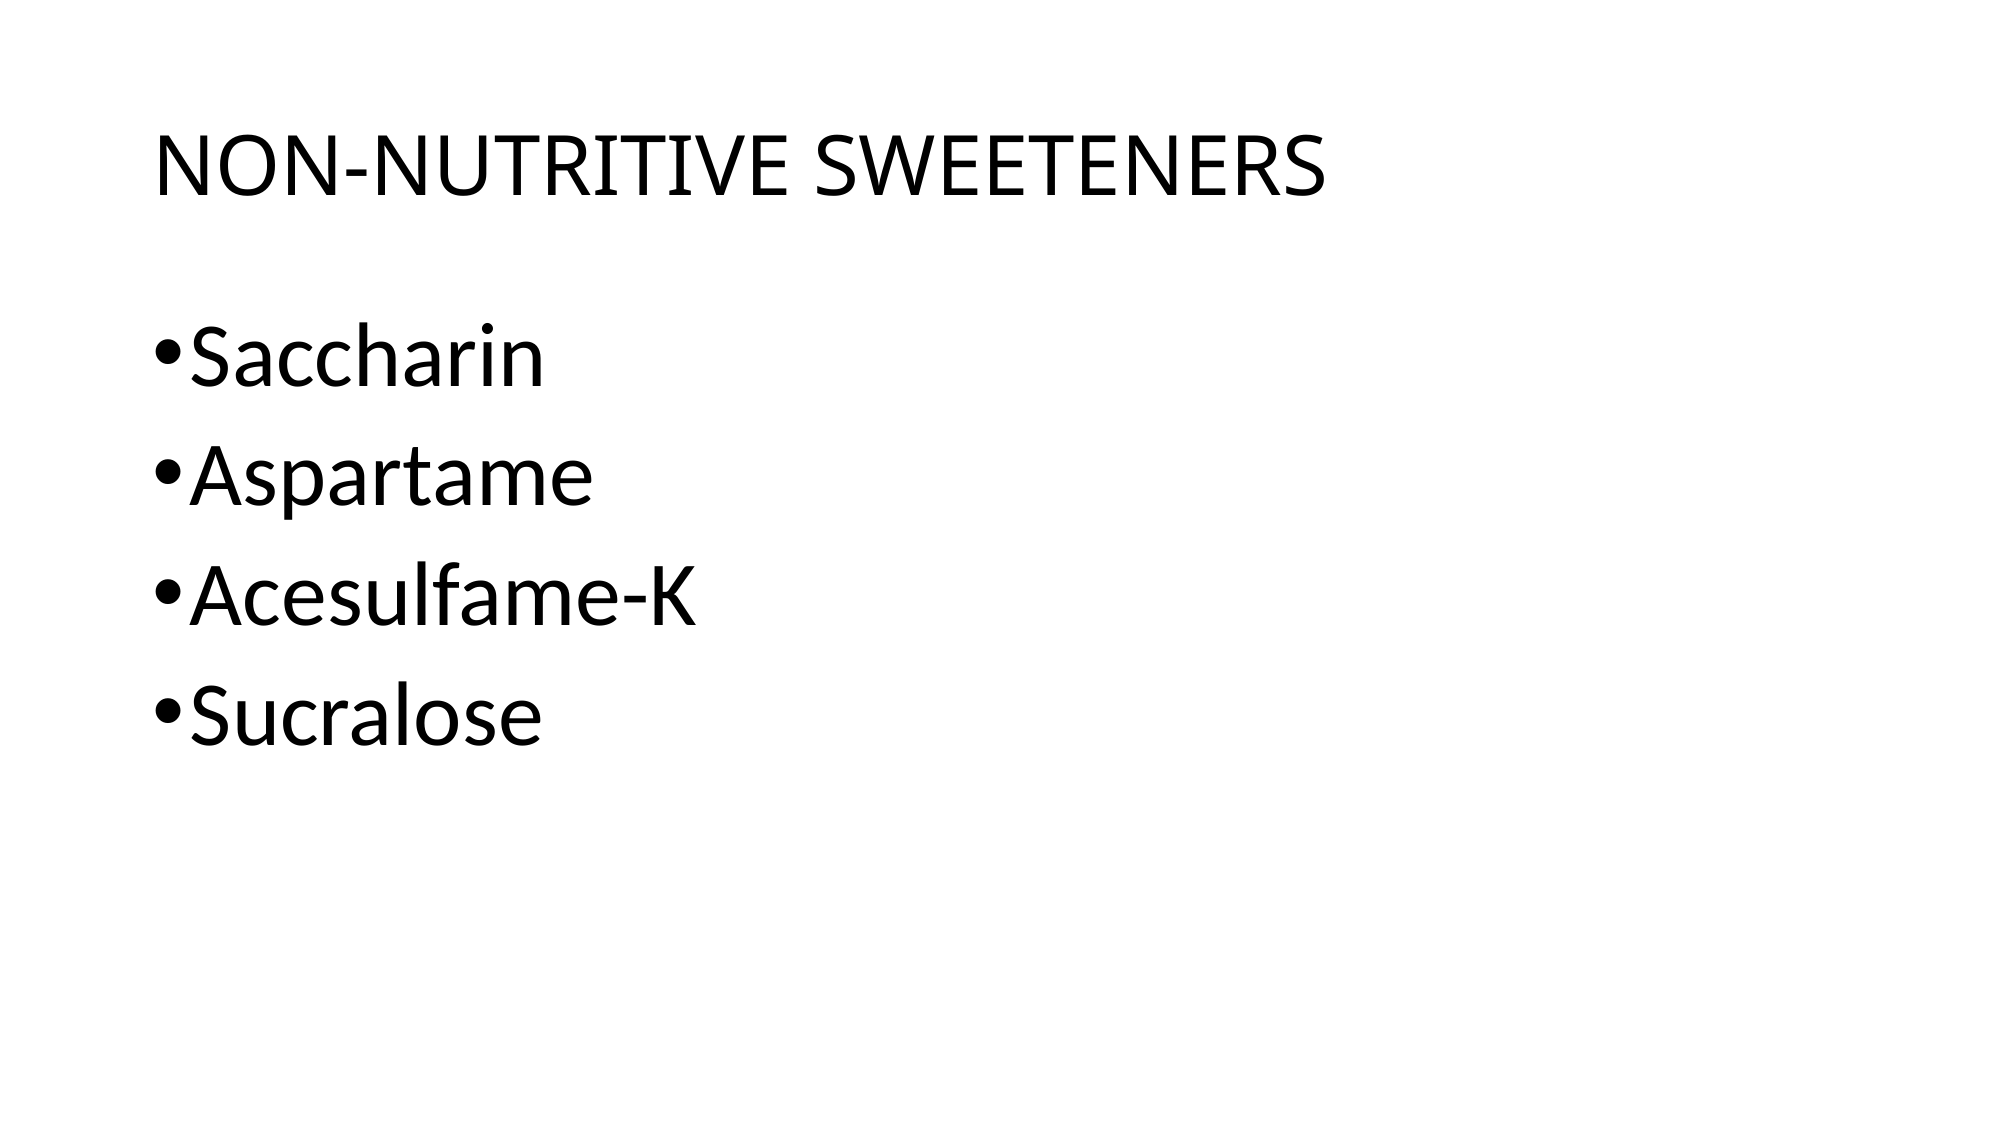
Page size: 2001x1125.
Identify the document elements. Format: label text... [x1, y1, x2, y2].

title NON-NUTRITIVE SWEETENERS [137, 59, 1863, 278]
list Saccharin Aspartame Acesulfame-K Sucralose [137, 299, 1863, 1014]
